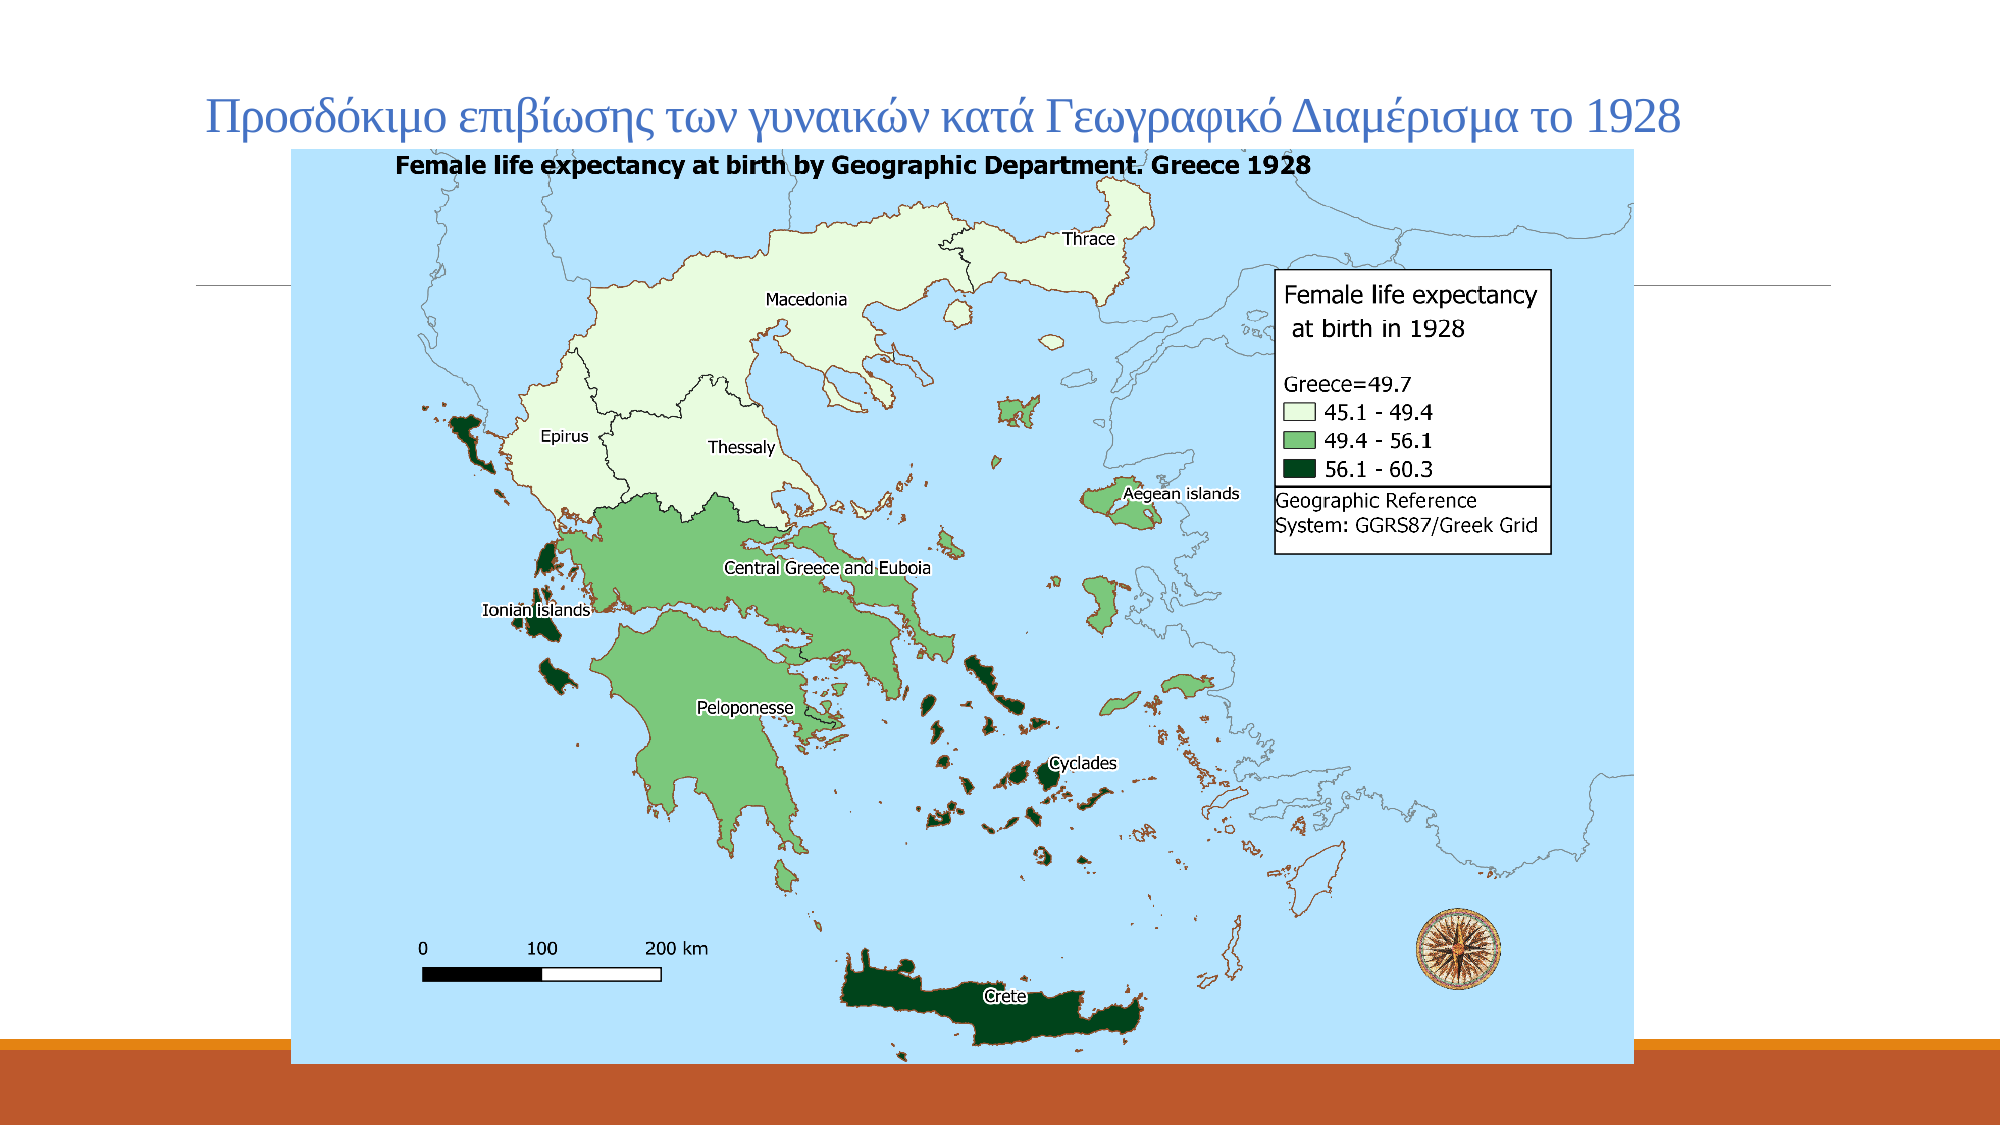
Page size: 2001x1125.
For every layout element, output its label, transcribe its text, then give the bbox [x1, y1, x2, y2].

picture [291, 149, 1634, 1064]
title Προσδόκιμο επιβίωσης των γυναικών κατά Γεωγραφικό Διαμέρισμα το 1928 [190, 47, 1841, 150]
